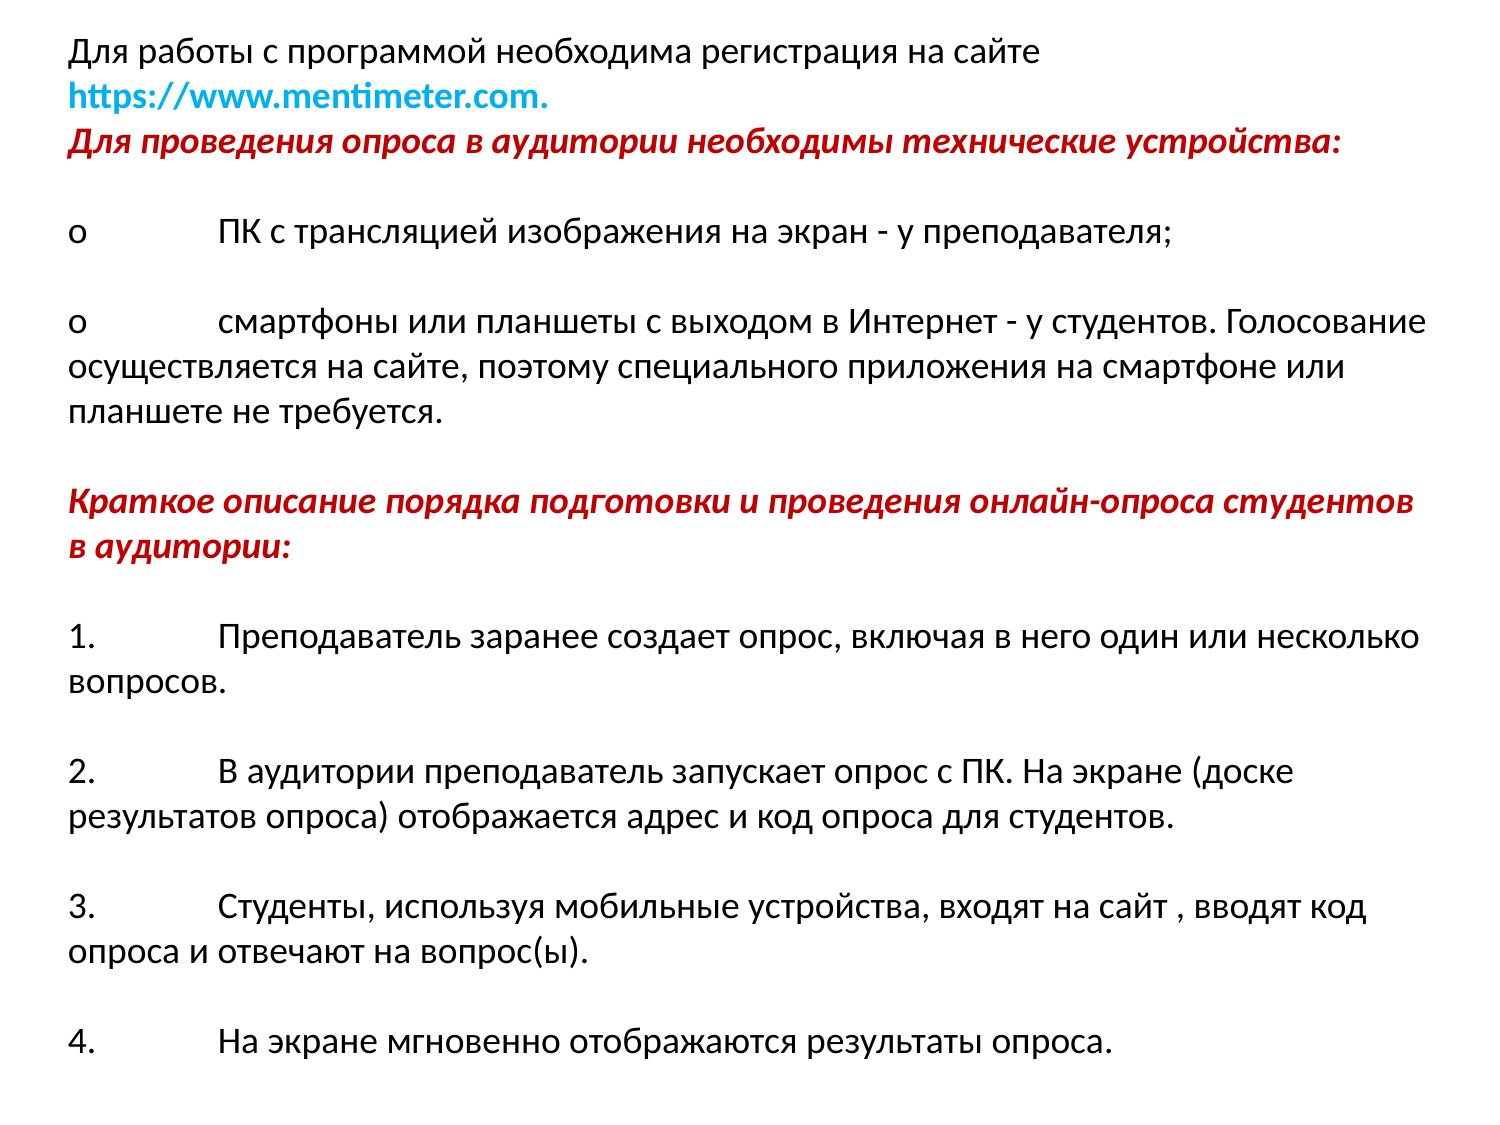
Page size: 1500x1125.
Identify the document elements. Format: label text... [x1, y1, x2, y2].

text_box Для работы с программой необходима регистрация на сайте https://www.mentimeter.com. Для проведения опроса в аудитории необходимы технические устройства: o ПК с трансляцией изображения на экран - у преподавателя; o смартфоны или планшеты с выходом в Интернет - у студентов. Голосование осуществляется на сайте, поэтому специального приложения на смартфоне или планшете не требуется. Краткое описание порядка подготовки и проведения онлайн-опроса студентов в аудитории: 1. Преподаватель заранее создает опрос, включая в него один или несколько вопросов. 2. В аудитории преподаватель запускает опрос с ПК. На экране (доске результатов опроса) отображается адрес и код опроса для студентов. 3. Студенты, используя мобильные устройства, входят на сайт , вводят код опроса и отвечают на вопрос(ы). 4. На экране мгновенно отображаются результаты опроса. [53, 19, 1447, 1114]
